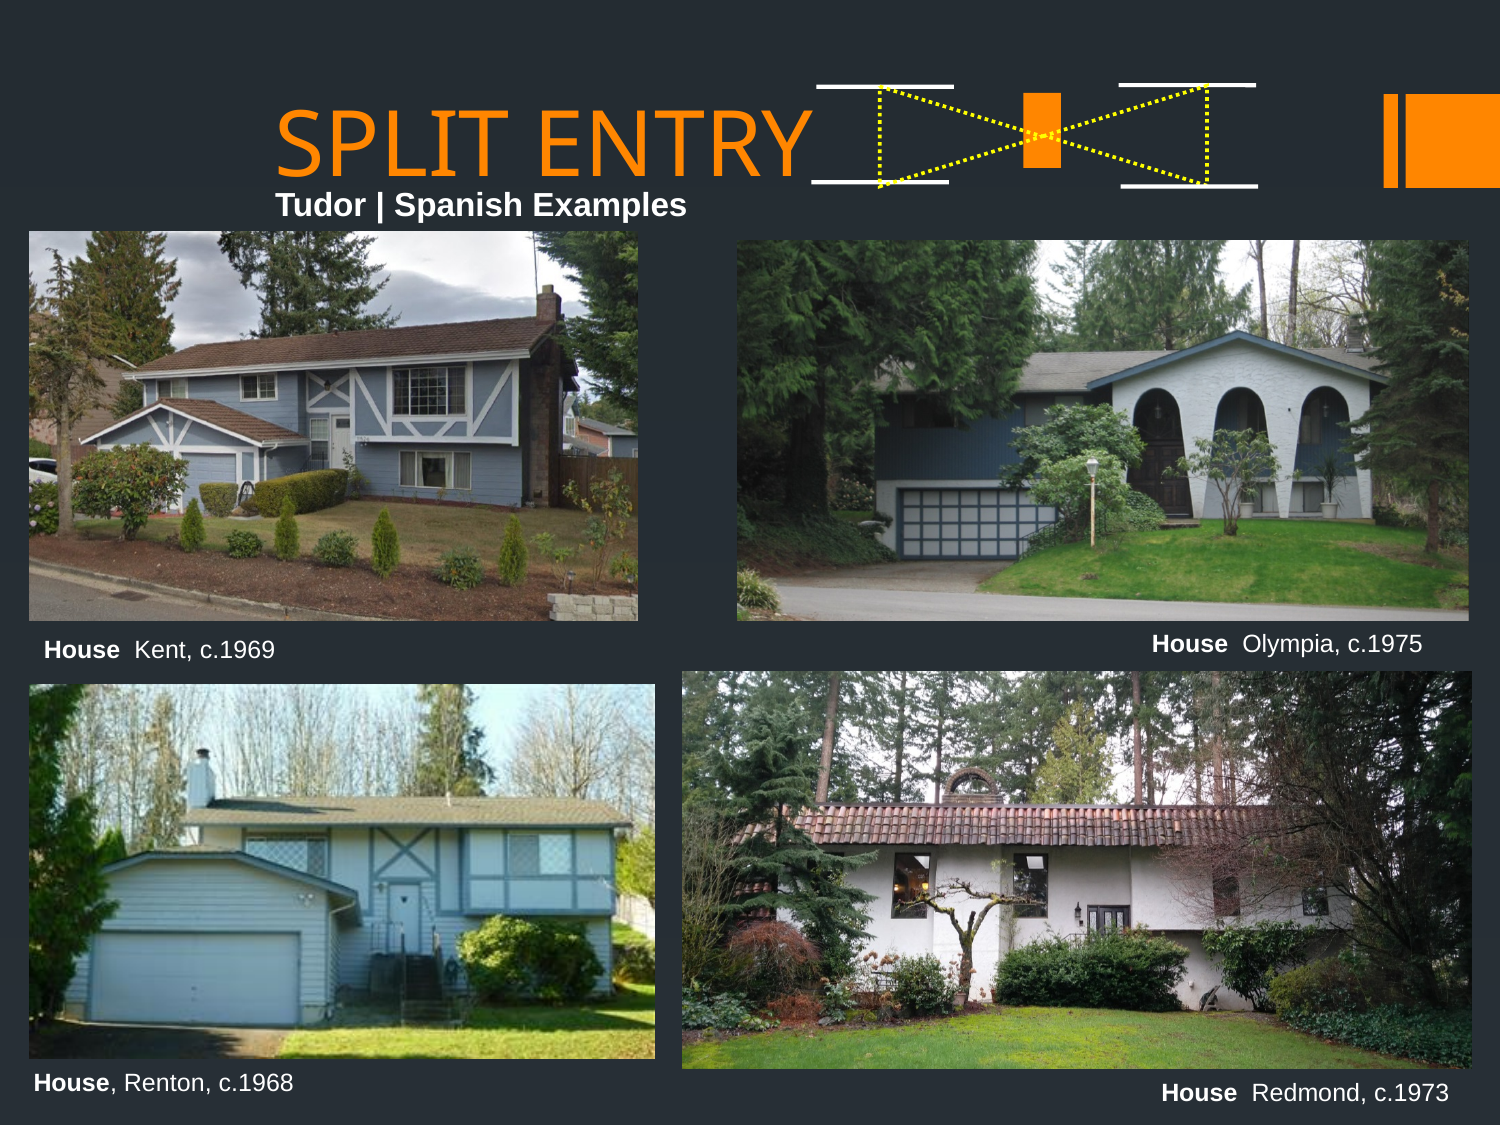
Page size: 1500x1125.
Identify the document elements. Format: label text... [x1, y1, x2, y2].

text_box House, Renton, c.1968 [18, 1058, 482, 1104]
text_box House Kent, c.1969 [29, 630, 492, 671]
picture [736, 239, 1469, 621]
text_box SPLIT ENTRY [259, 77, 925, 202]
picture [28, 684, 655, 1060]
picture [681, 670, 1473, 1070]
text_box House Redmond, c.1973 [1009, 1079, 1472, 1114]
picture [28, 230, 638, 621]
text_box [810, 84, 1259, 187]
text_box Tudor | Spanish Examples [260, 175, 817, 231]
text_box House Olympia, c.1975 [975, 631, 1439, 665]
